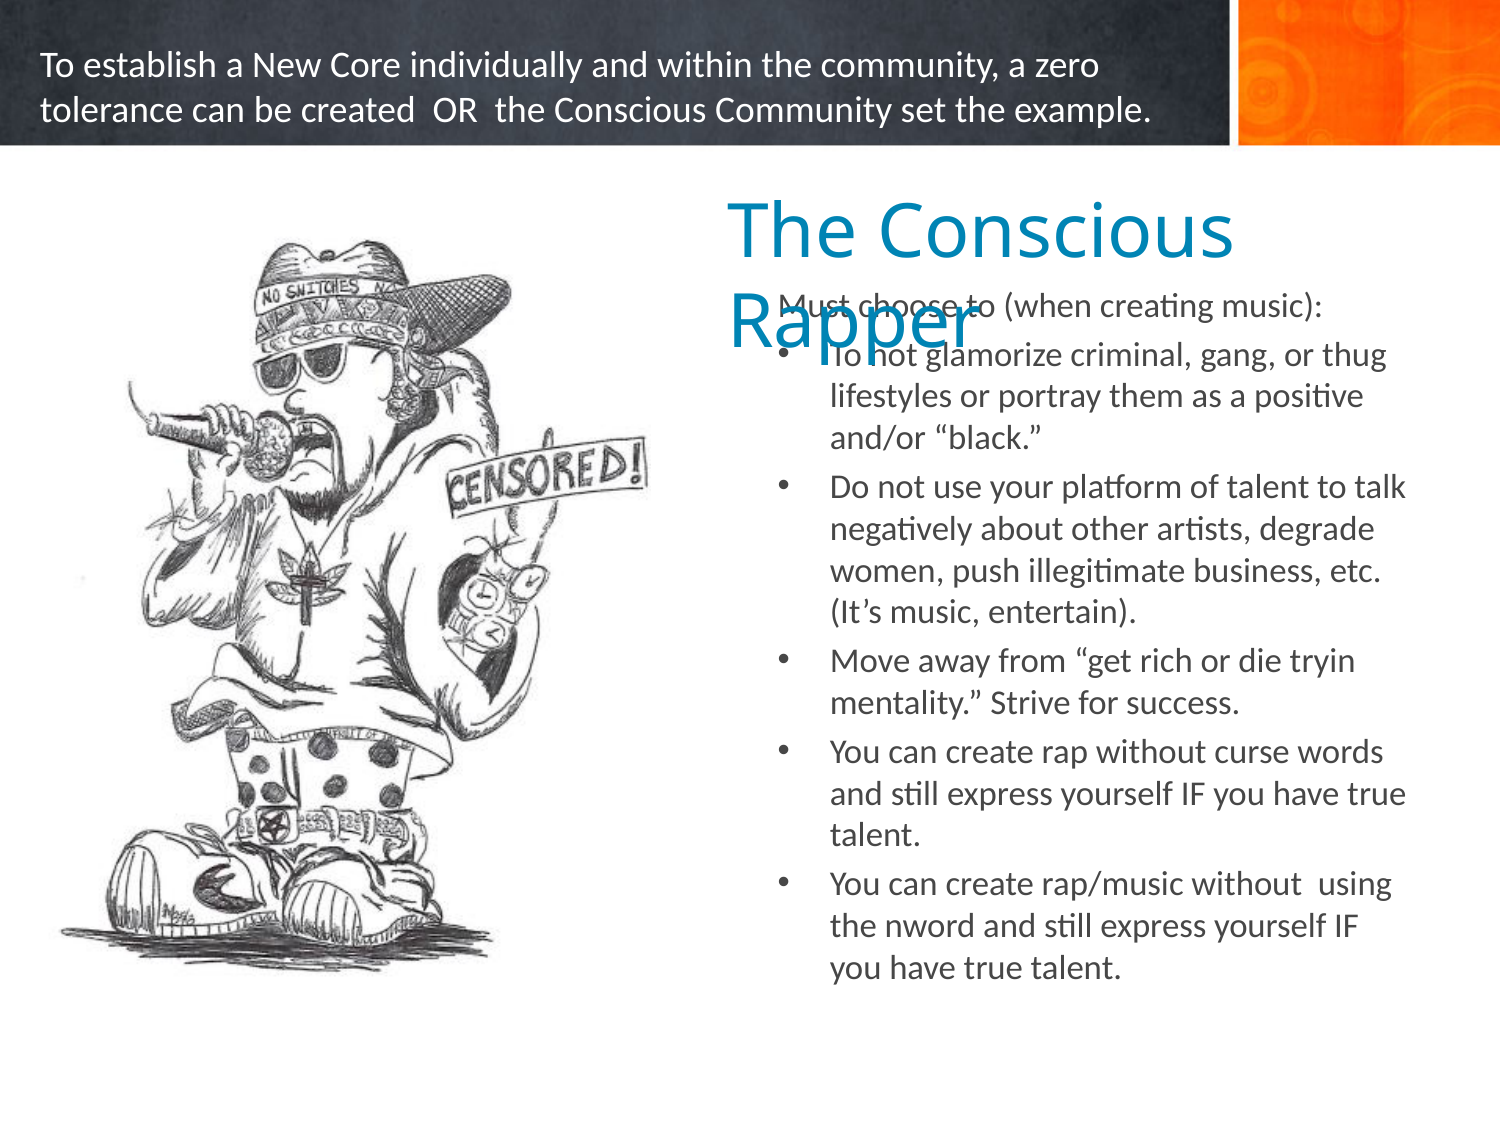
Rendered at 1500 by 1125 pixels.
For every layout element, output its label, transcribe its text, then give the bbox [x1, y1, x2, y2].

picture [0, 0, 1500, 1125]
list Must choose to (when creating music): To not glamorize criminal, gang, or thug lifestyles or portray them as a positive and/or “black.” Do not use your platform of talent to talk negatively about other artists, degrade women, push illegitimate business, etc. (It’s music, entertain). Move away from “get rich or die tryin mentality.” Strive for success. You can create rap without curse words and still express yourself IF you have true talent. You can create rap/music without using the nword and still express yourself IF you have true talent. [762, 370, 1425, 1000]
text_box The Conscious Rapper [712, 174, 1475, 370]
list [24, 212, 651, 1088]
title To establish a New Core individually and within the community, a zero tolerance can be created OR the Conscious Community set the example. [24, 0, 1222, 138]
